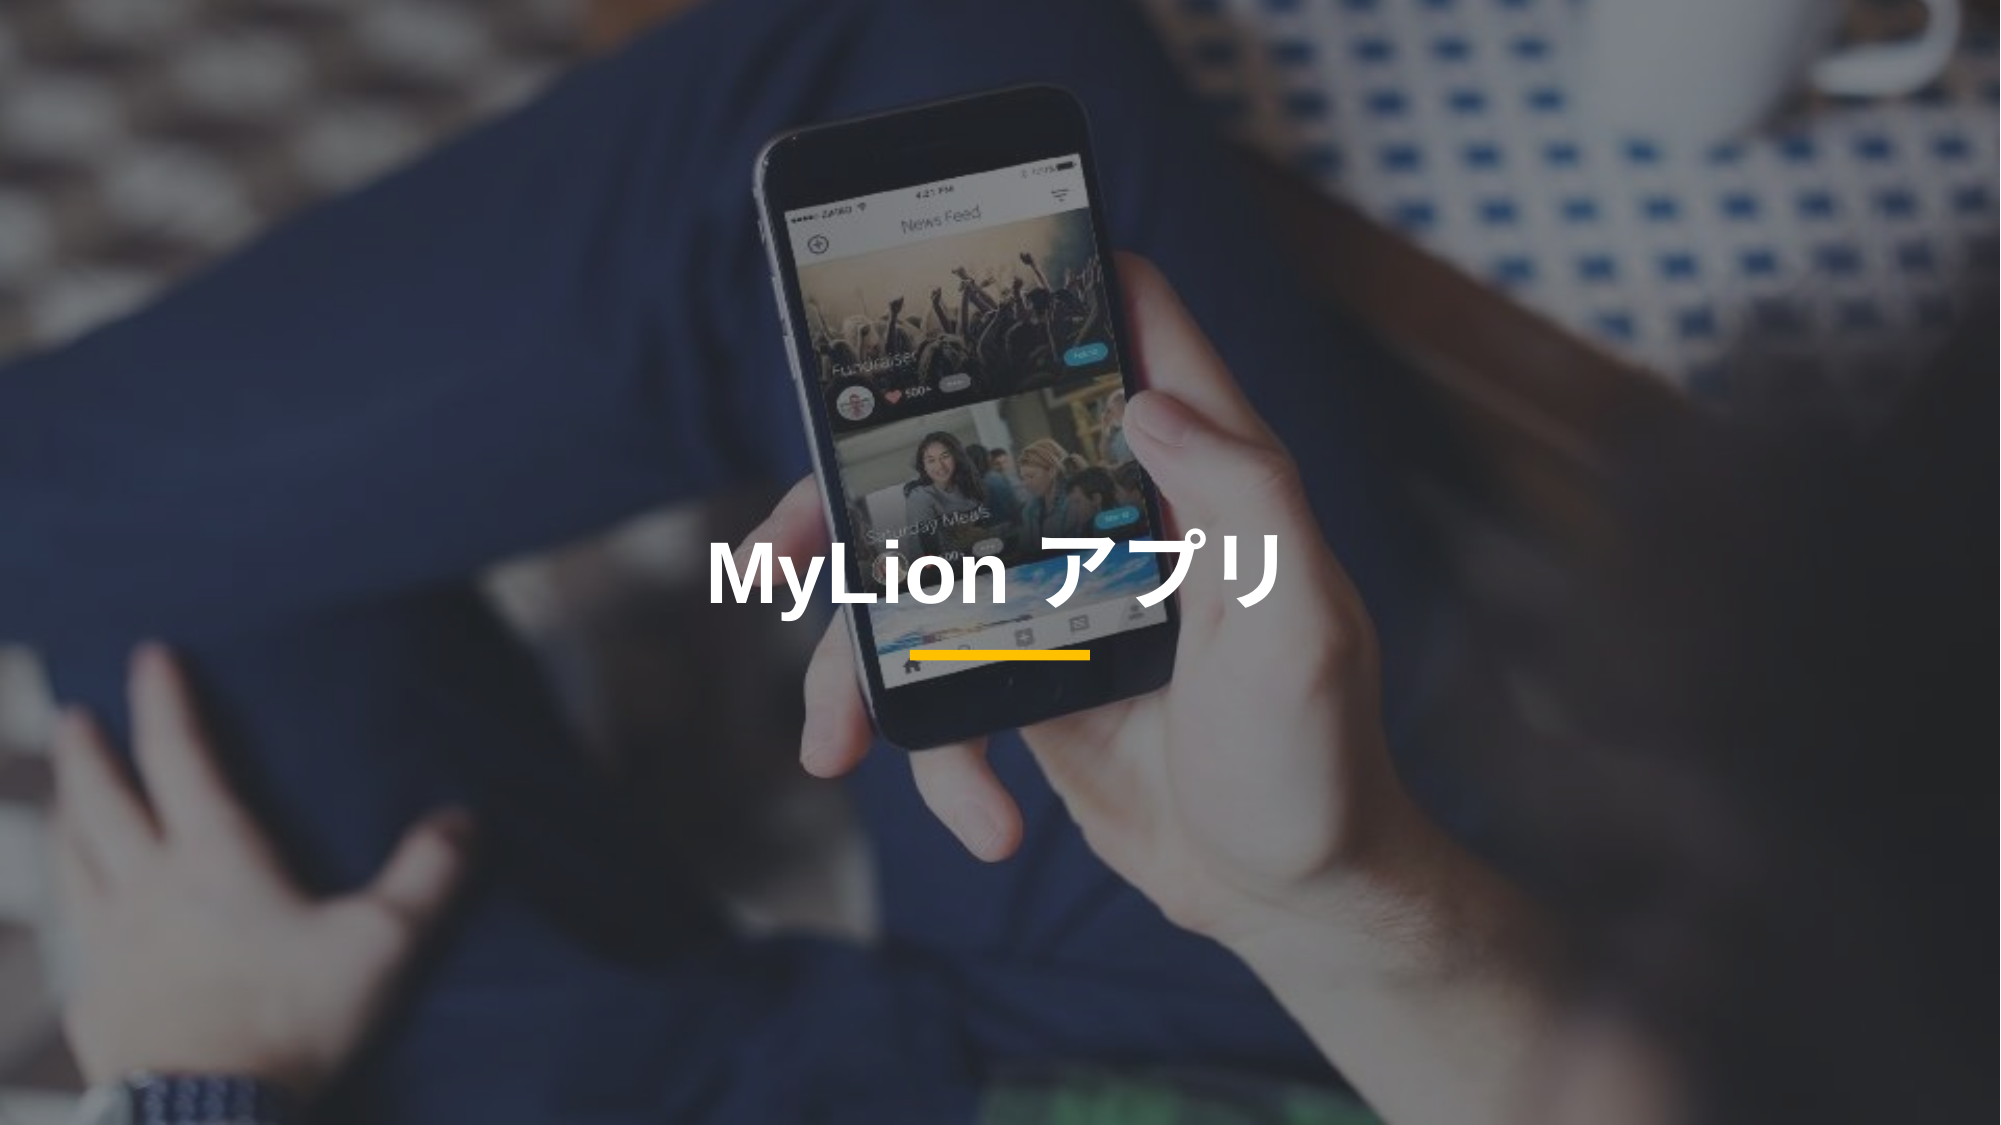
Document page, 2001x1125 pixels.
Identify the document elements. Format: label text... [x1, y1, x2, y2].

list MyLionアプリ [66, 512, 1934, 625]
